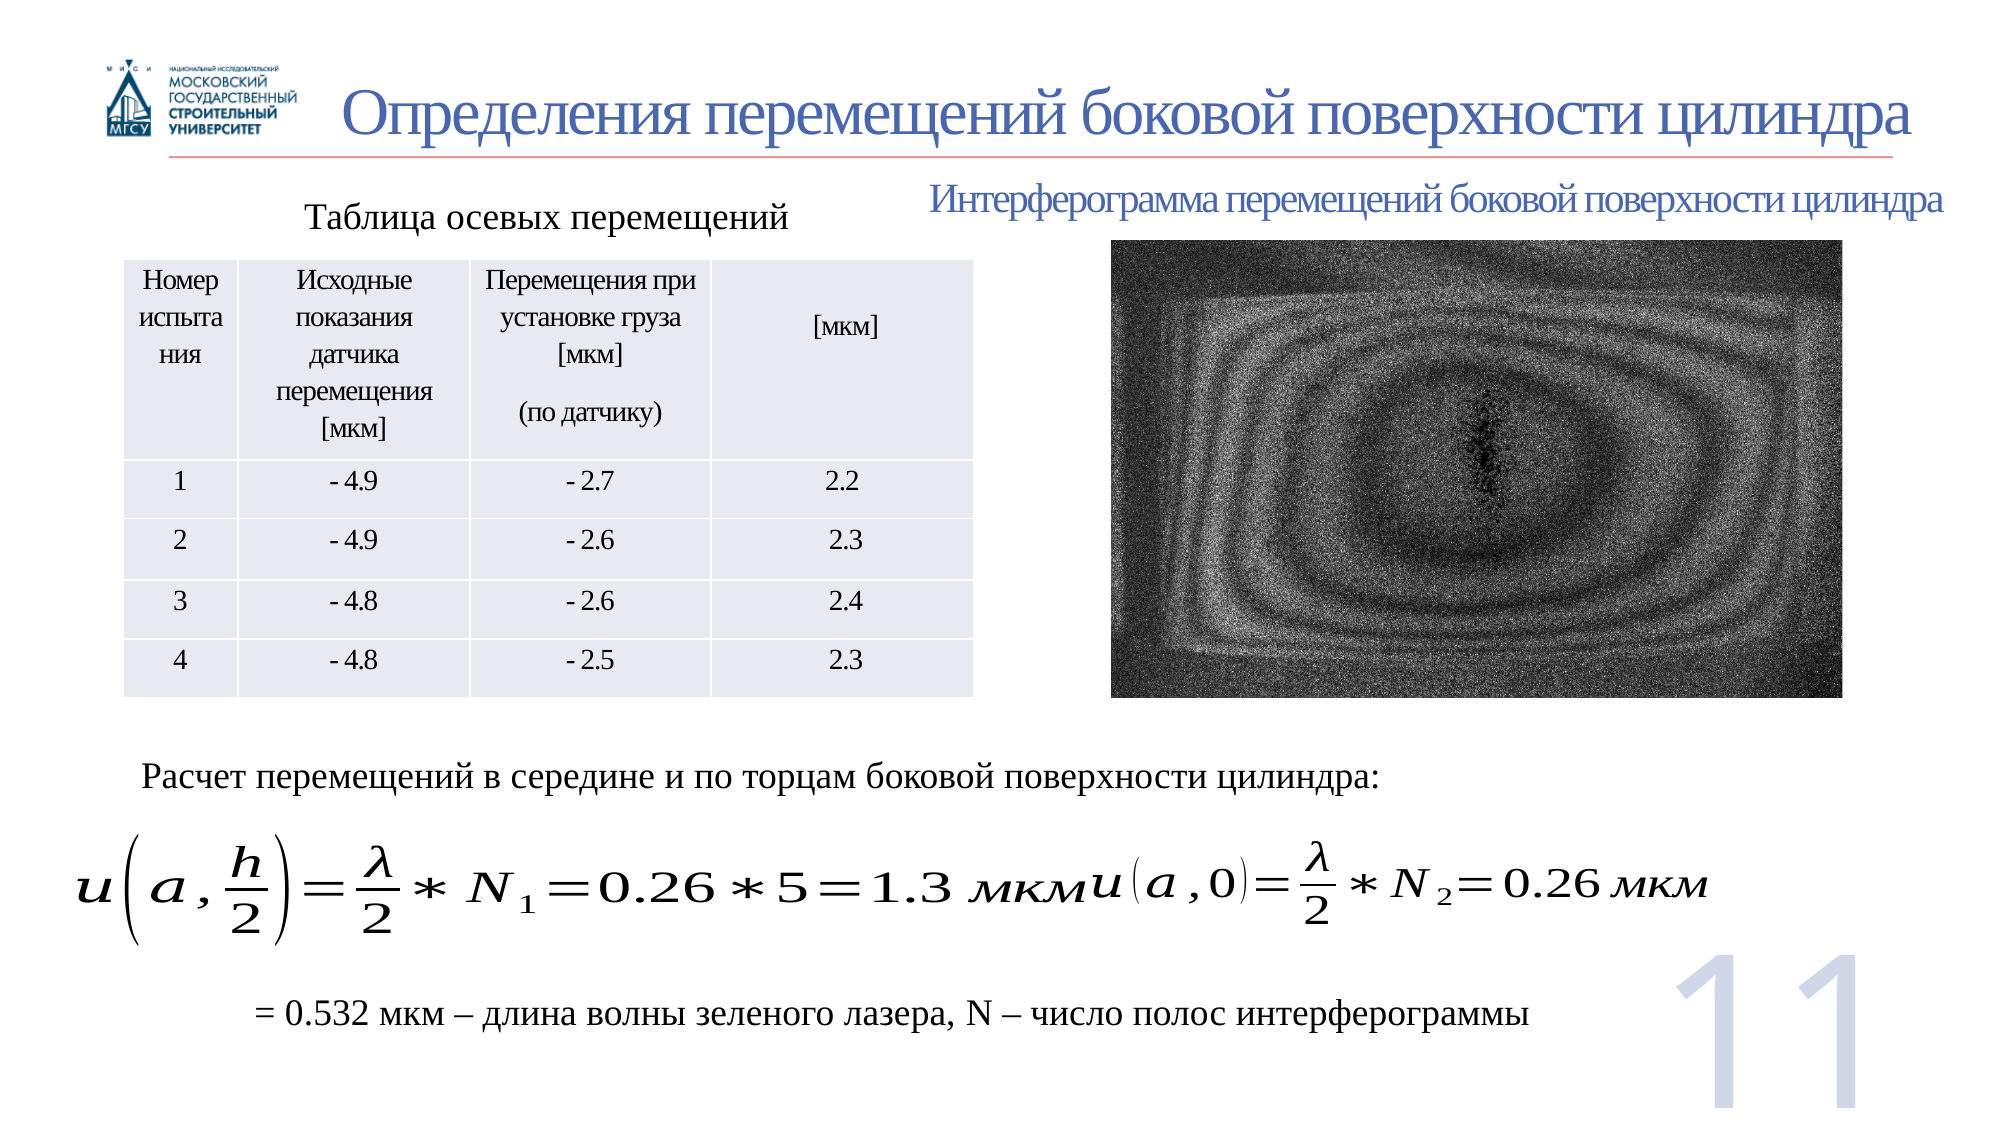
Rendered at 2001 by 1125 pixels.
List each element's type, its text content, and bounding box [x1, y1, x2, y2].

slide_number 11 [1437, 963, 1918, 1125]
picture [1110, 240, 1843, 698]
picture [0, 25, 2000, 193]
text_box Расчет перемещений в середине и по торцам боковой поверхности цилиндра: [126, 743, 1874, 804]
text_box Интерферограмма перемещений боковой поверхности цилиндра [914, 193, 2000, 228]
text_box Таблица осевых перемещений [289, 193, 808, 245]
